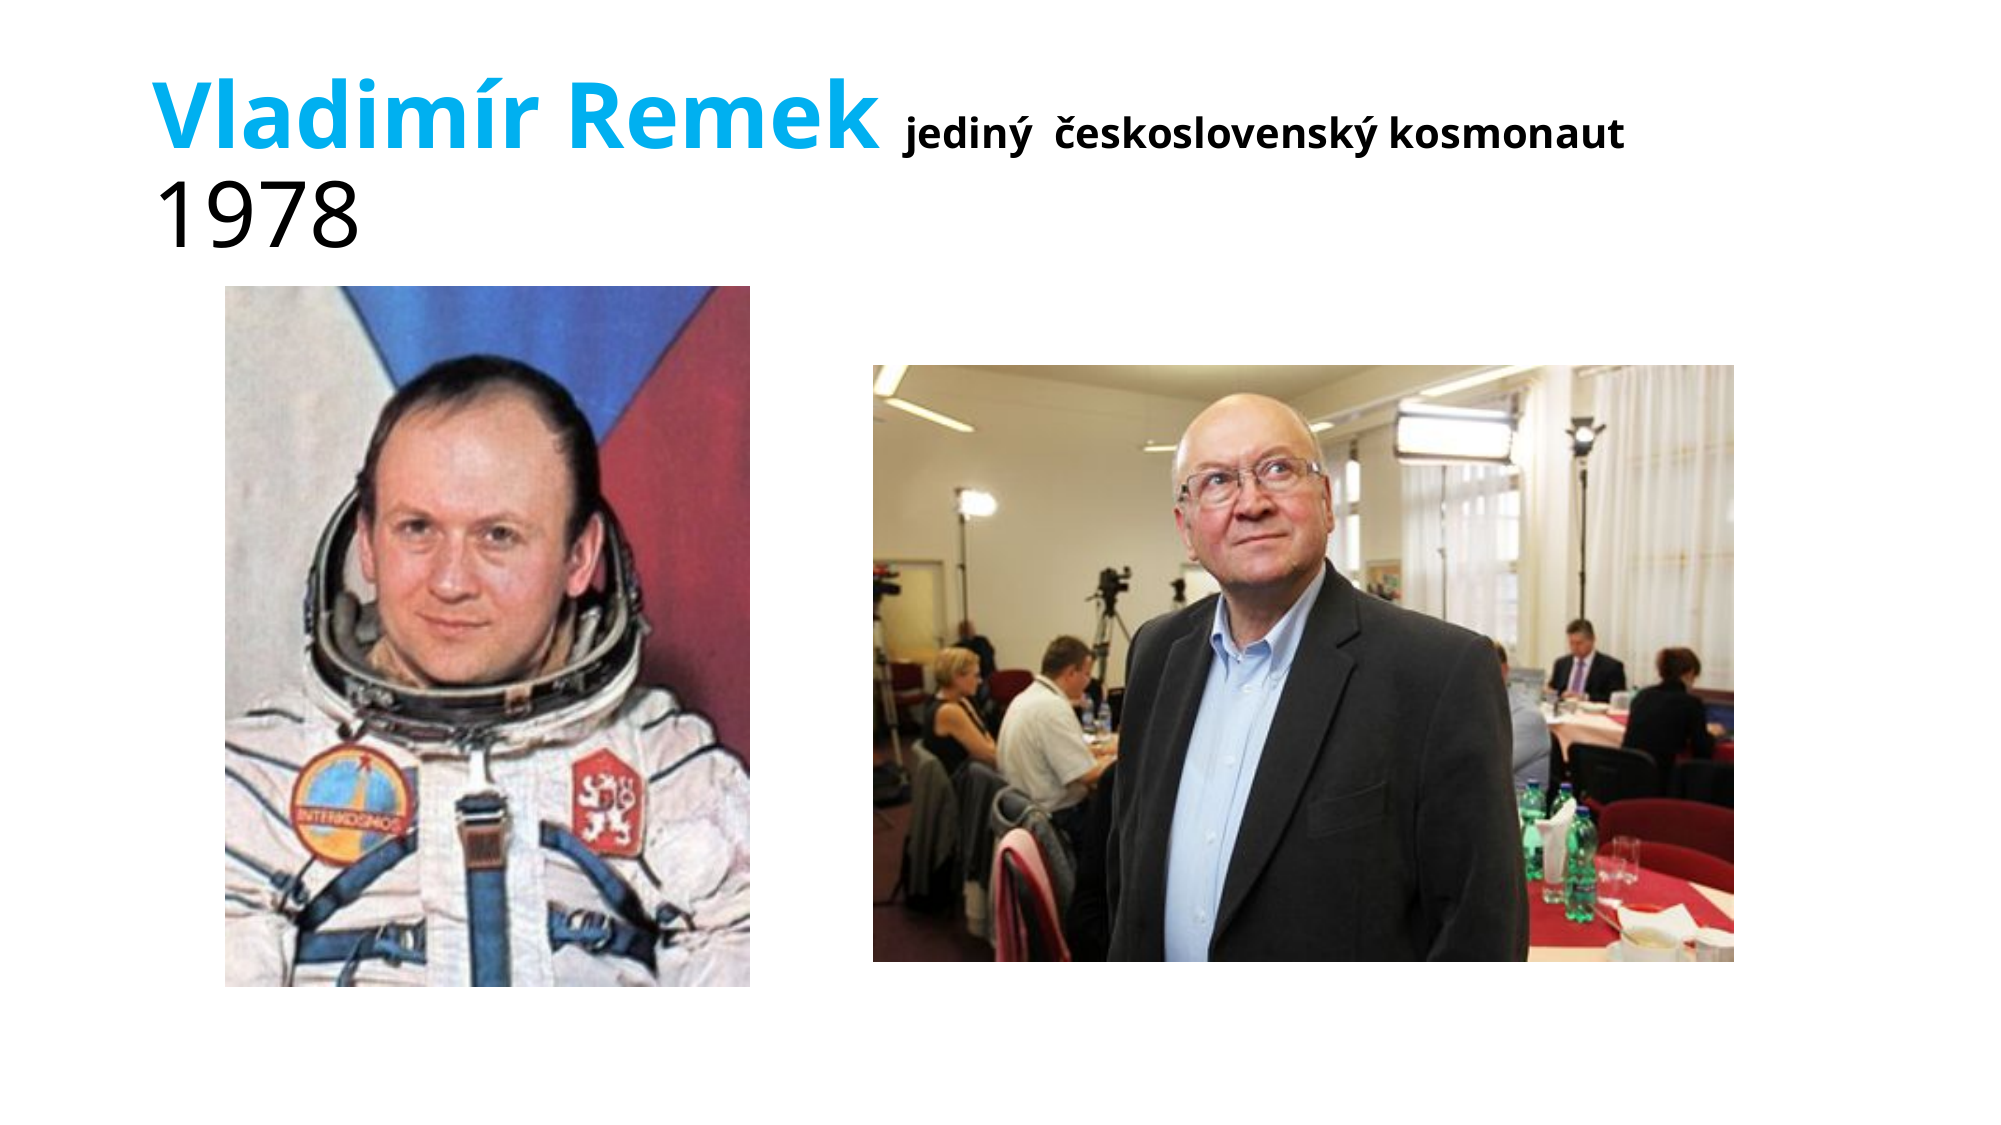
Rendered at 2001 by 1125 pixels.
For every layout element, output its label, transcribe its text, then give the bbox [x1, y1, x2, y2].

title Vladimír Remek jediný československý kosmonaut 1978 [137, 59, 1863, 278]
picture [873, 365, 1734, 962]
picture [224, 286, 750, 987]
